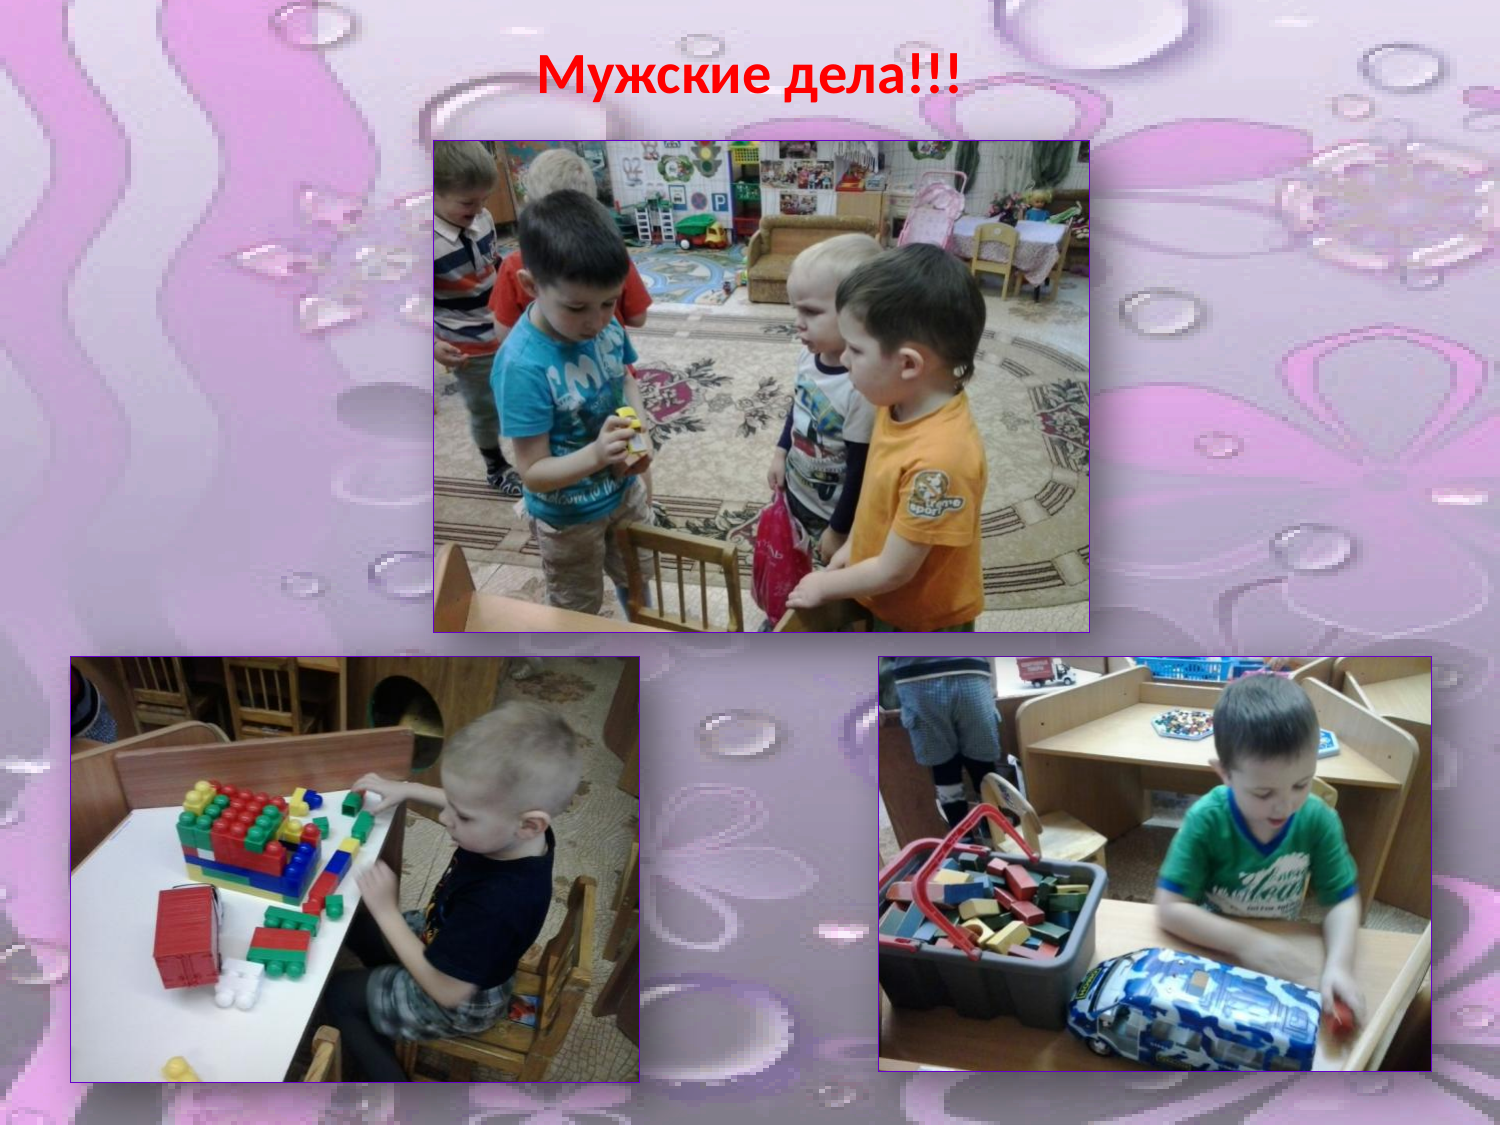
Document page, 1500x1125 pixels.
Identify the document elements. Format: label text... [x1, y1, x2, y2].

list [878, 656, 1433, 1072]
picture [433, 140, 1091, 633]
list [70, 656, 640, 1084]
title Мужские дела!!! [75, 0, 1425, 141]
